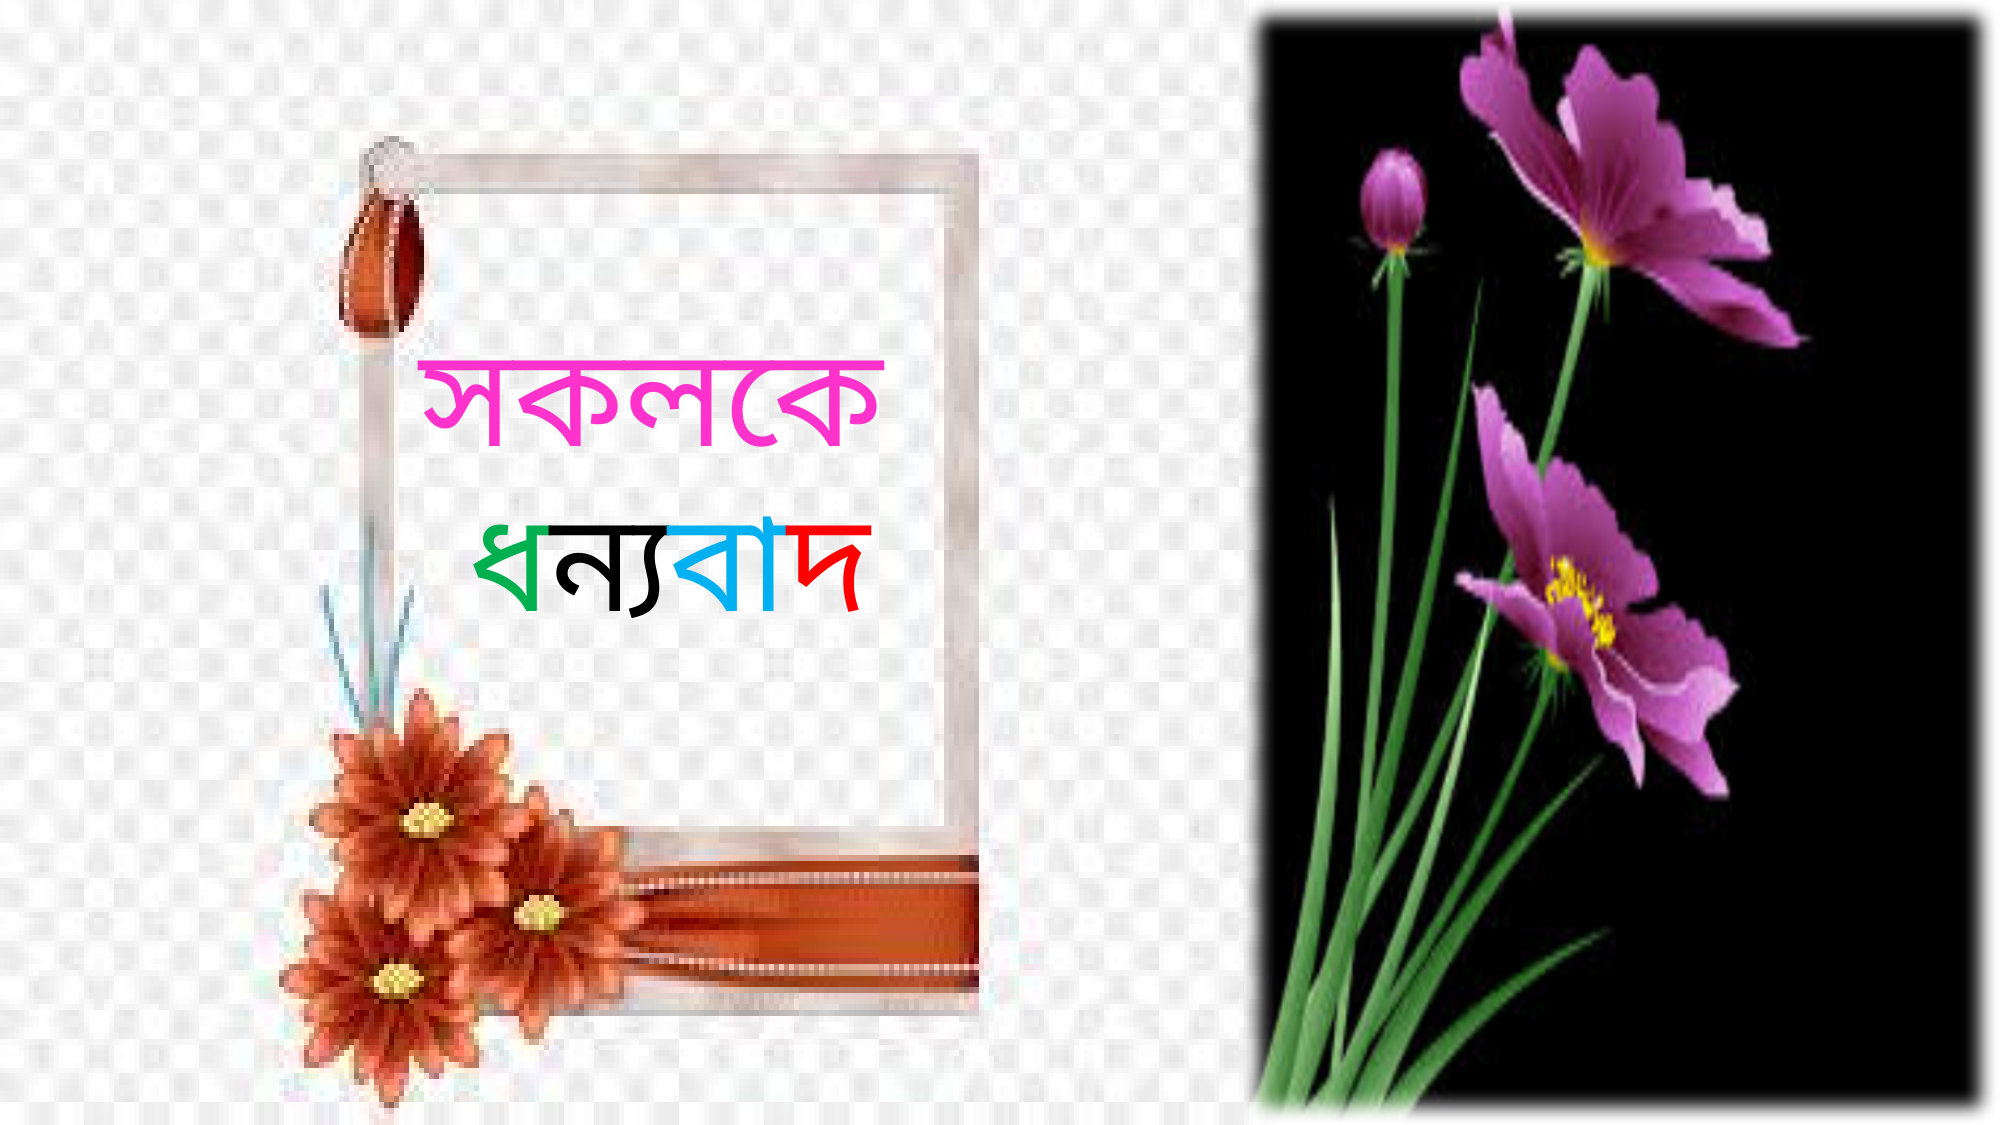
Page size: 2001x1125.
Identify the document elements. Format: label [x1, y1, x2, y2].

text_box [0, 0, 1241, 1125]
picture [1241, 0, 2000, 1125]
